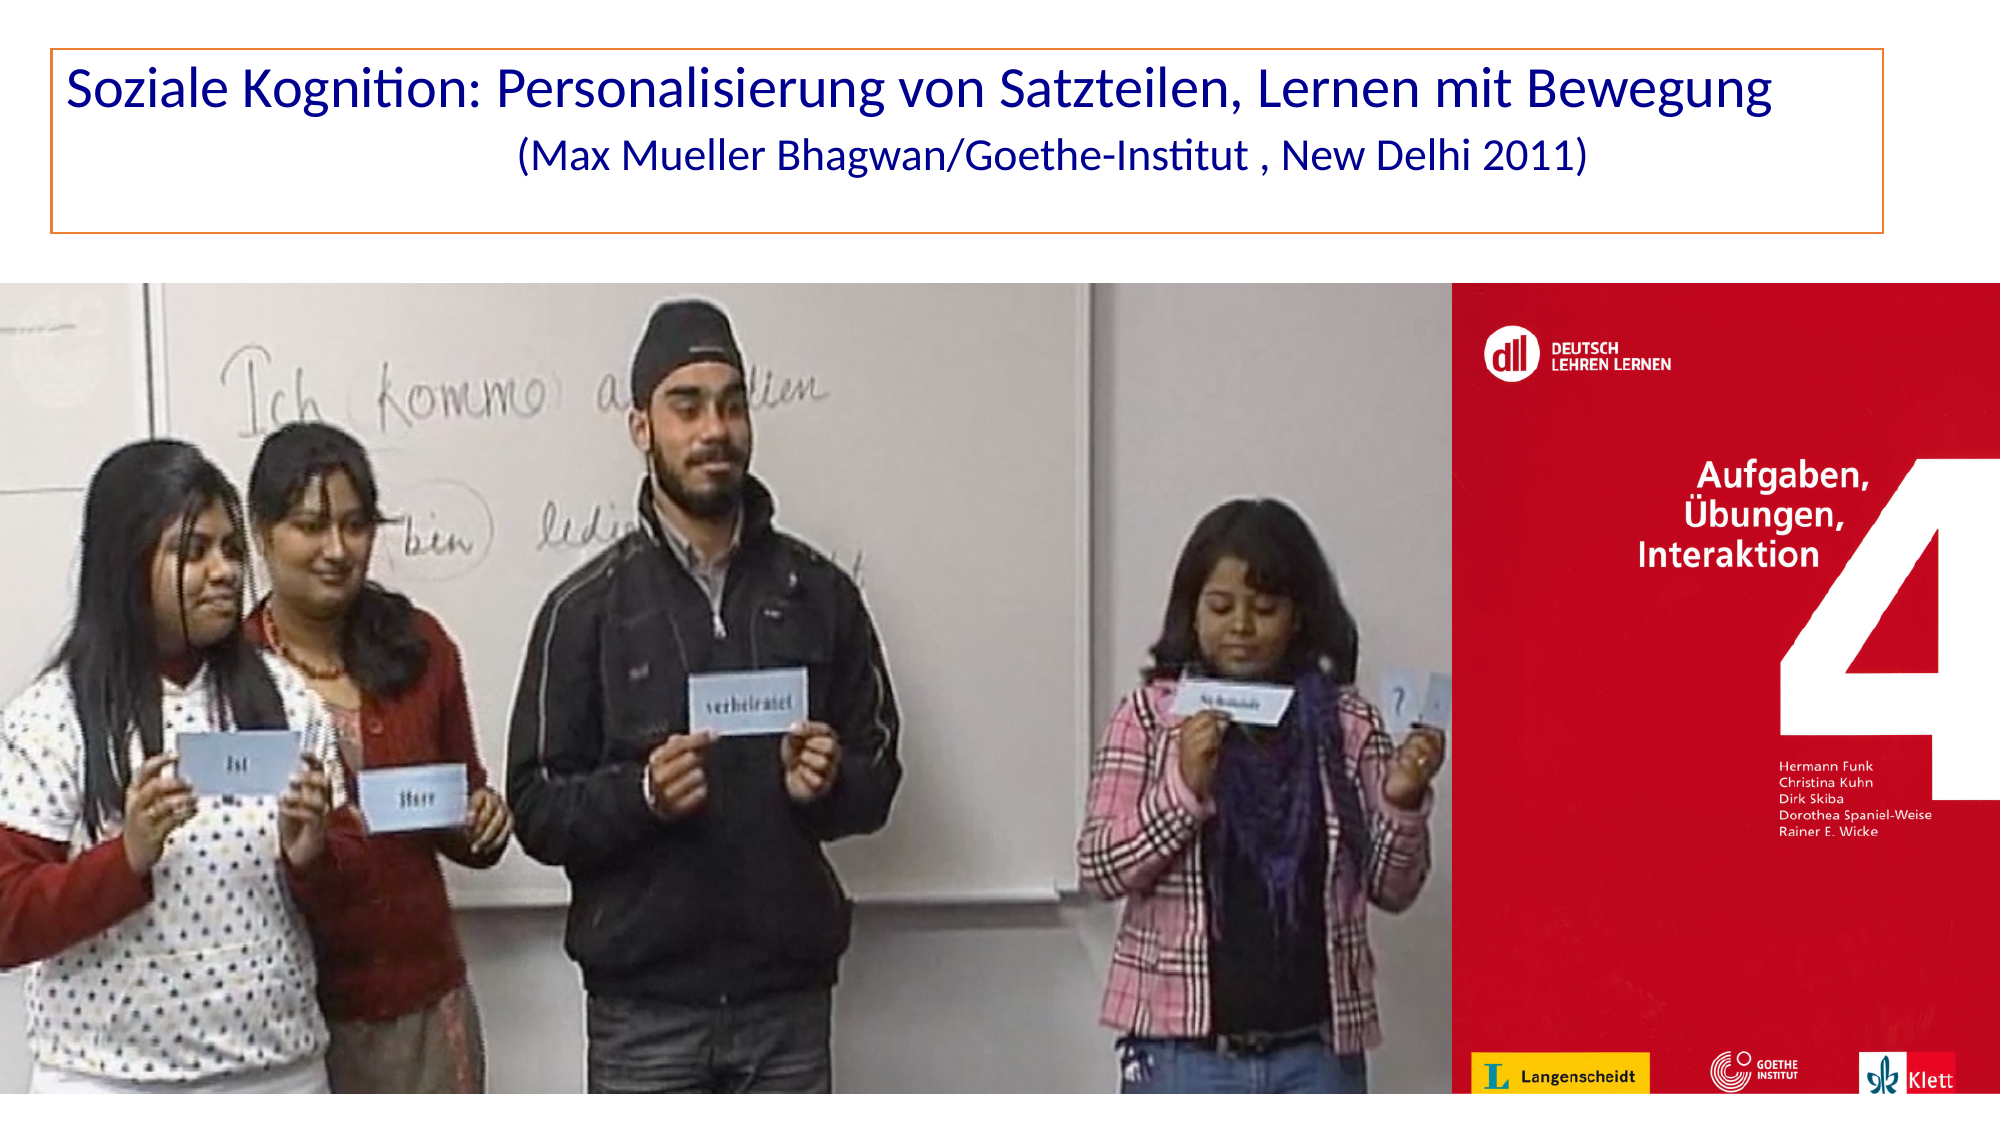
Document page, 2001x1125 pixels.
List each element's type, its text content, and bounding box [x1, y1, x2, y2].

list Soziale Kognition: Personalisierung von Satzteilen, Lernen mit Bewegung (Max Mueller Bhagwan/Goethe-Institut , New Delhi 2011) [50, 48, 1884, 234]
picture [0, 283, 2000, 1094]
